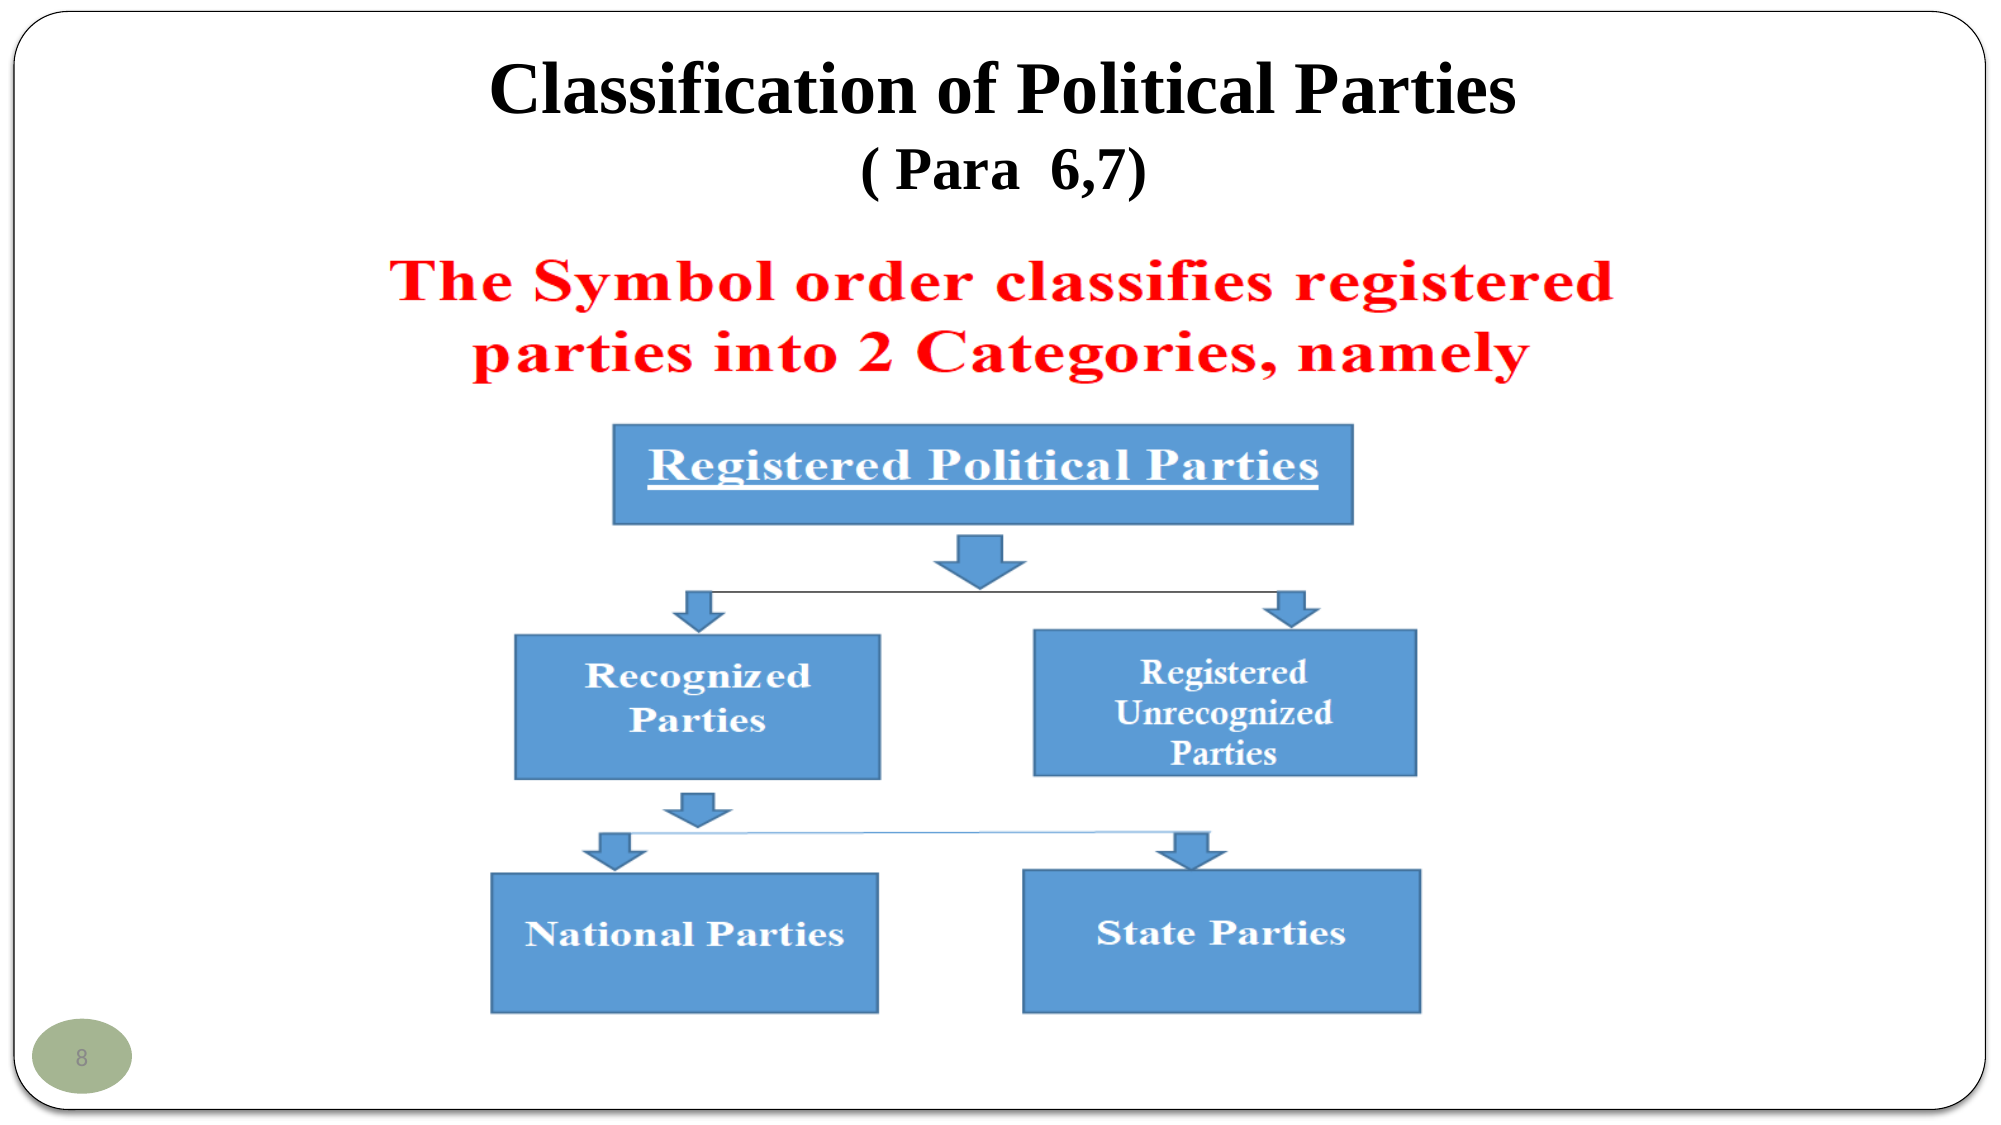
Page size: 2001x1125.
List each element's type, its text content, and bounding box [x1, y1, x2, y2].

picture [322, 246, 1686, 1017]
title Classification of Political Parties ( Para 6,7) [162, 30, 1846, 217]
slide_number 8 [32, 1018, 132, 1094]
